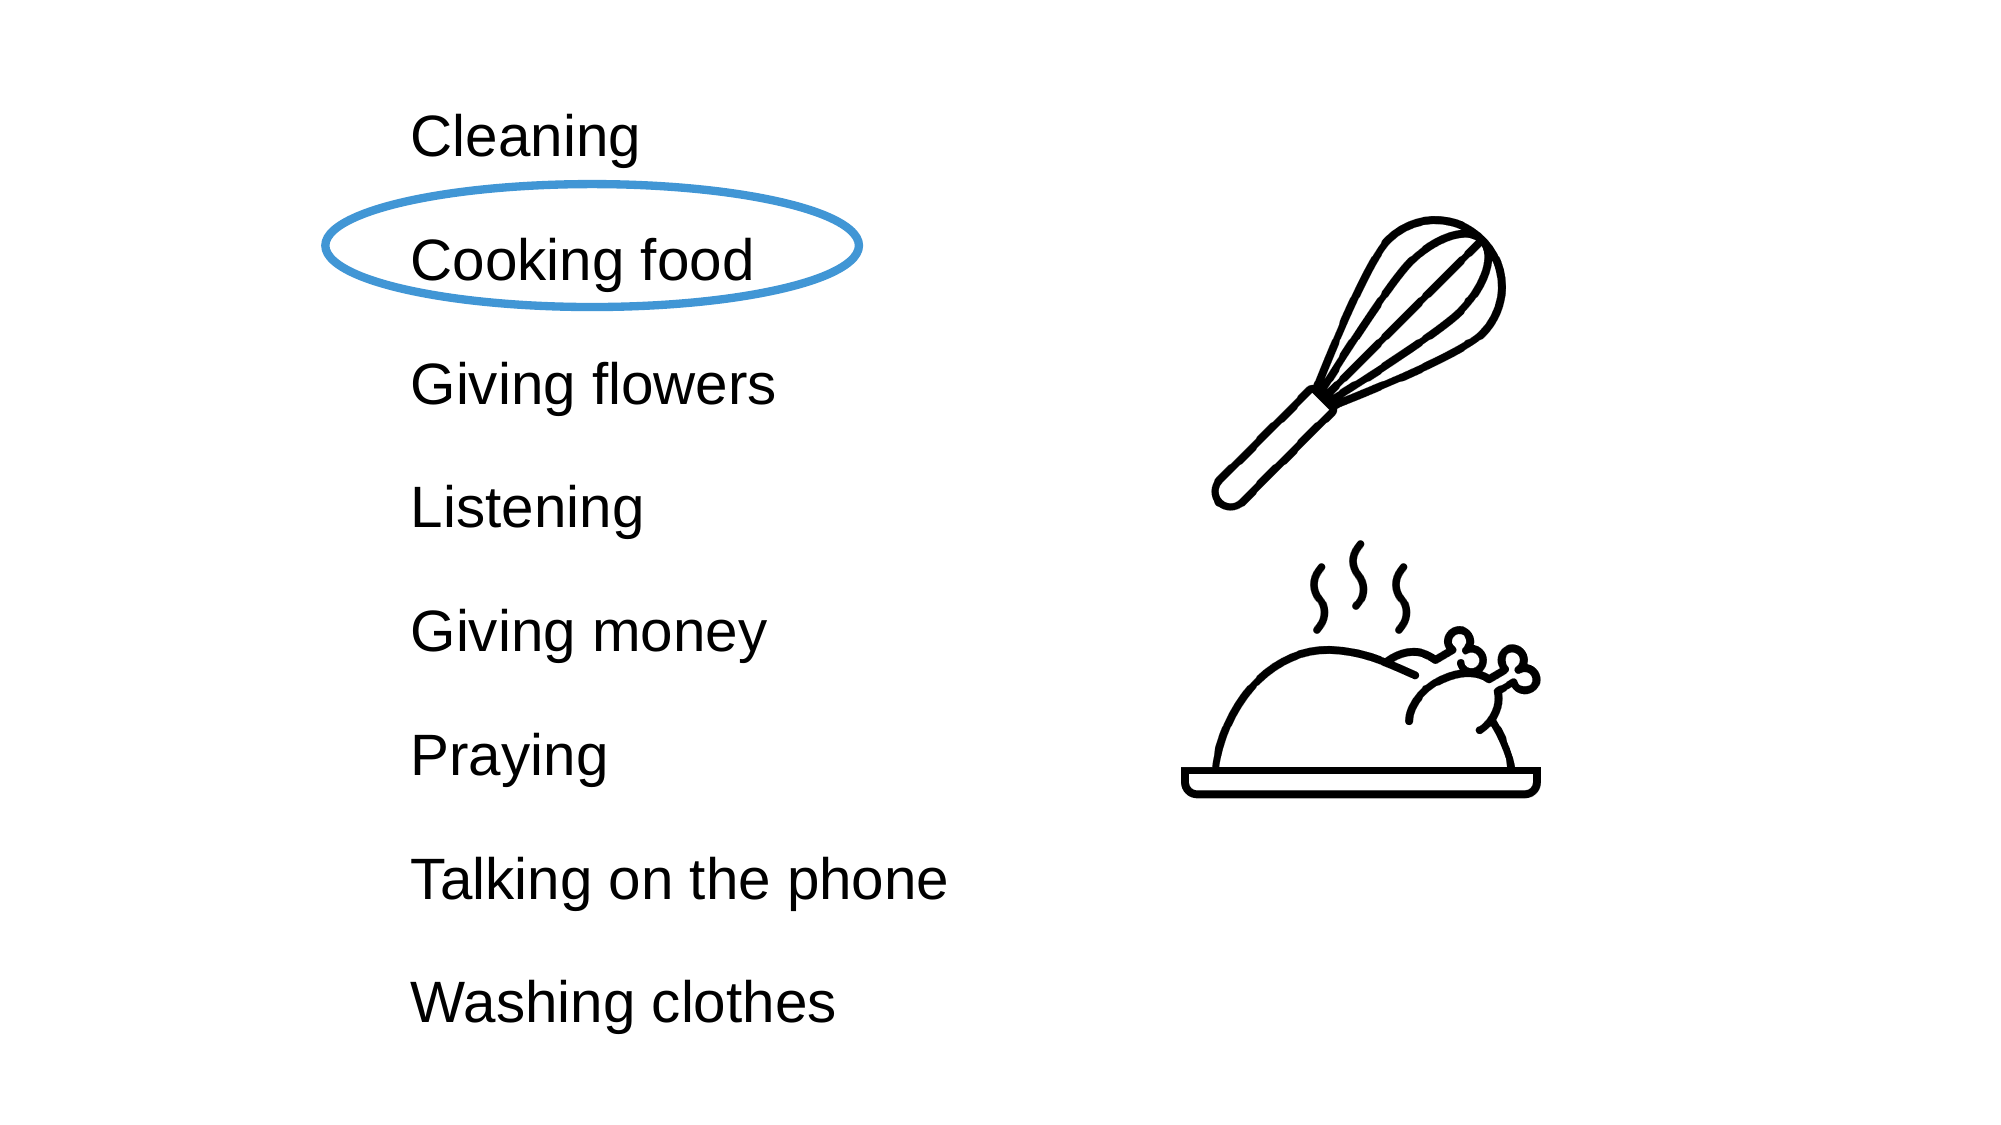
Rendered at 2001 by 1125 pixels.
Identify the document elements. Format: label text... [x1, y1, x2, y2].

text_box [324, 202, 396, 289]
picture [1173, 173, 1548, 852]
text_box Cleaning Cooking food Giving flowers Listening Giving money Praying Talking on the phone Washing clothes [396, 56, 1086, 1042]
